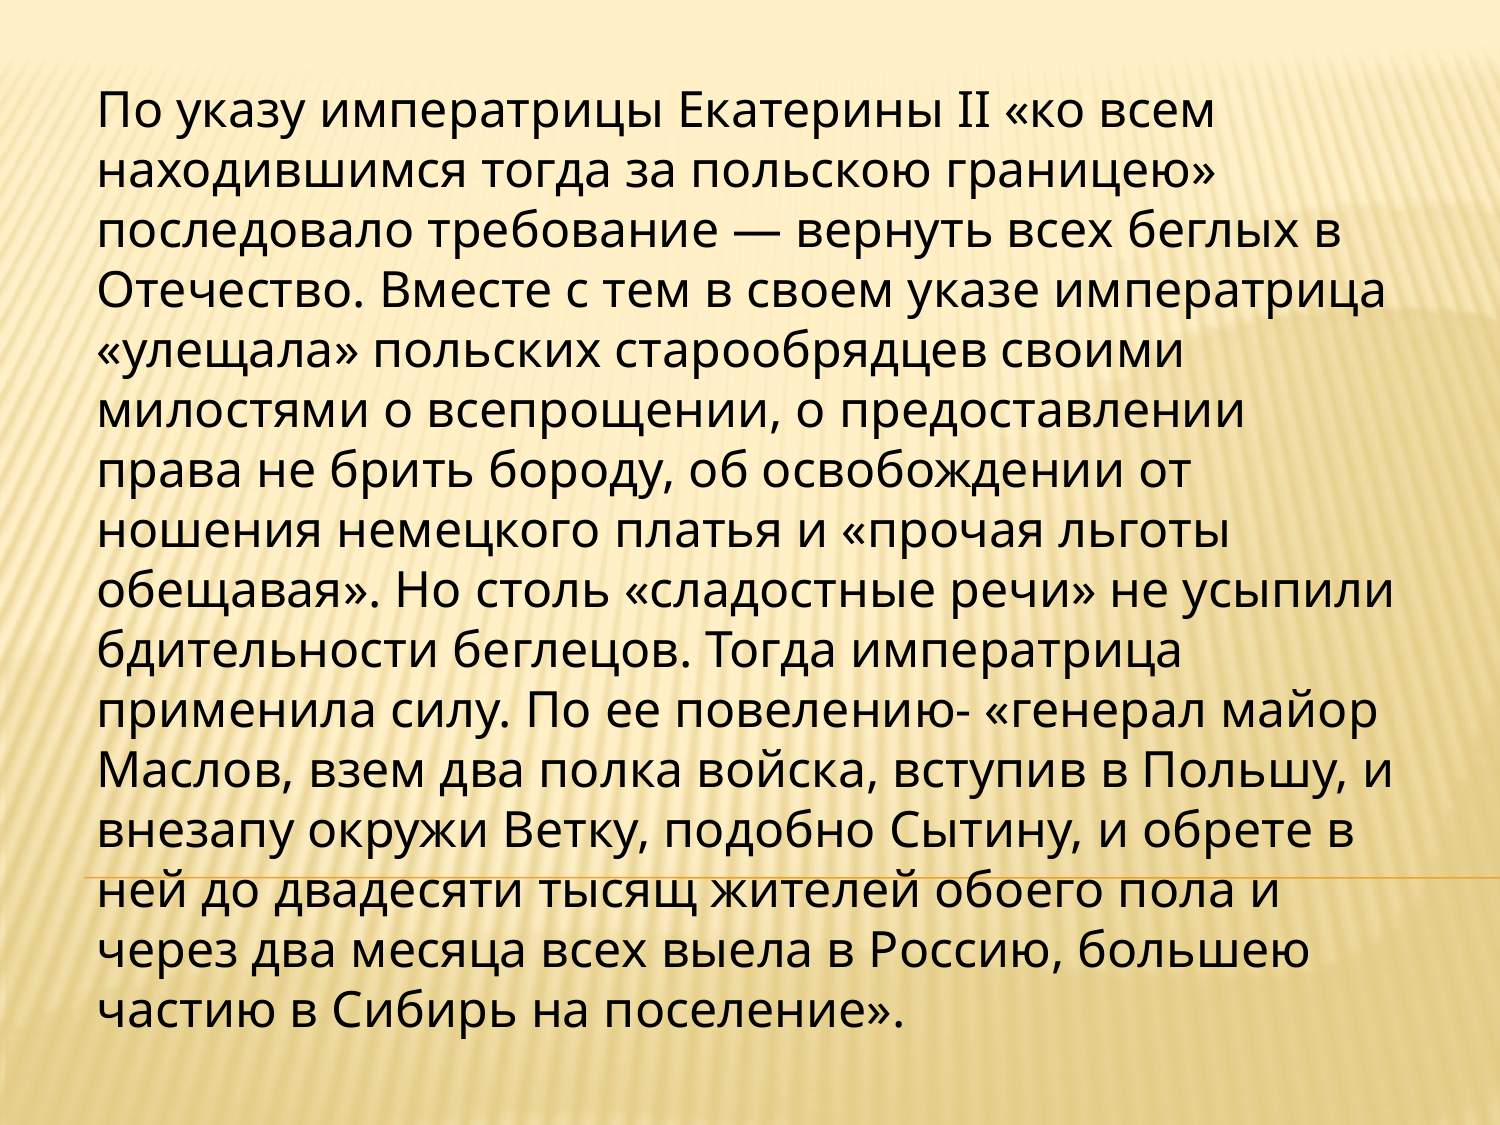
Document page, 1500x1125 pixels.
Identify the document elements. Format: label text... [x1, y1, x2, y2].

text_box По указу императрицы Екатерины II «ко всем находившимся тогда за польскою границею» последовало требование — вернуть всех беглых в Отечество. Вместе с тем в своем указе императрица «улещала» польских старообрядцев своими милостями о всепрощении, о предоставлении права не брить бороду, об освобождении от ношения немецкого платья и «прочая льготы обещавая». Но столь «сладостные речи» не усыпили бдительности беглецов. Тогда императрица применила силу. По ее повелению- «генерал майор Маслов, взем два полка войска, вступив в Польшу, и внезапу окружи Ветку, подобно Сытину, и обрете в ней до двадесяти тысящ жителей обоего пола и через два месяца всех выела в Россию, большею частию в Сибирь на поселение». [81, 70, 1418, 1045]
